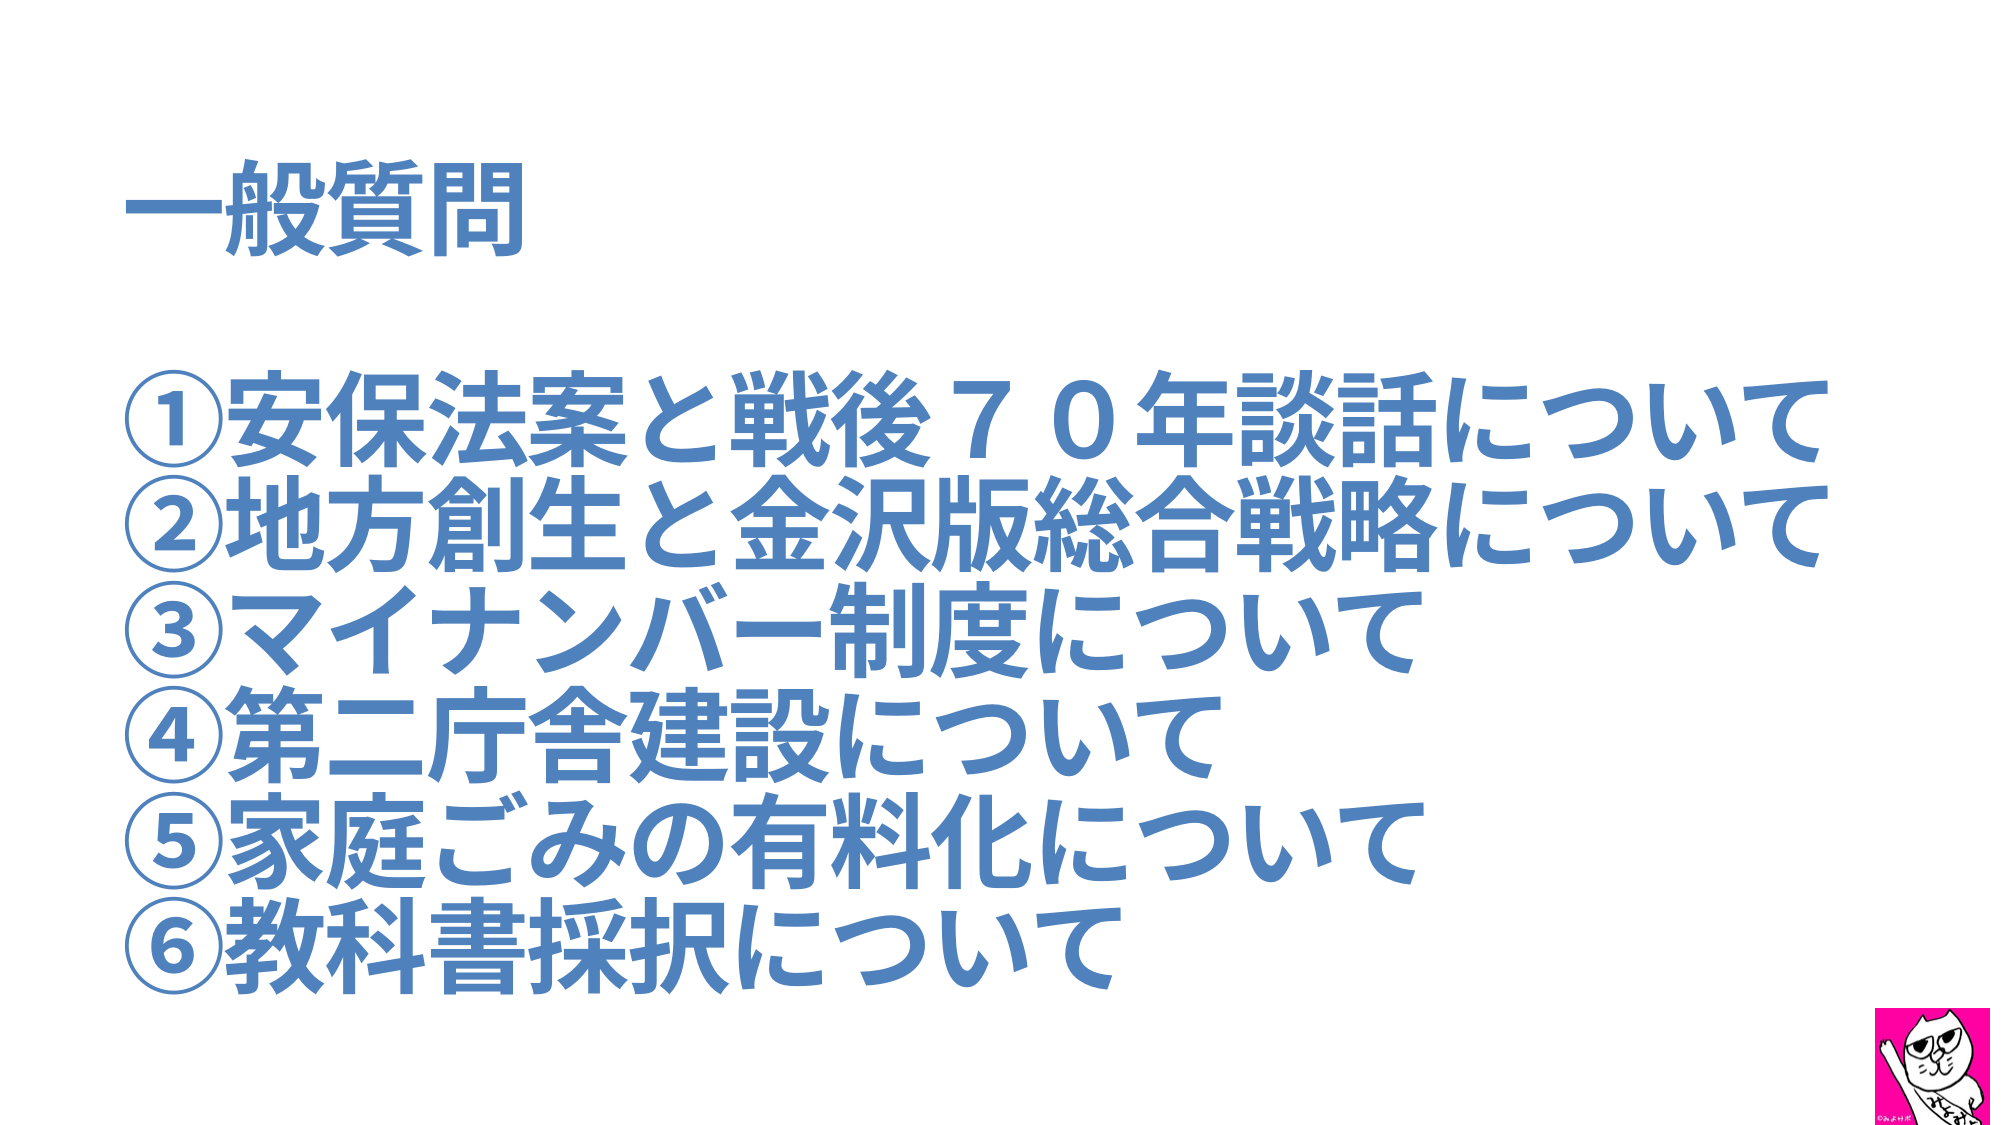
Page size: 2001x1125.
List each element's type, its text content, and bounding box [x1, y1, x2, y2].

title 一般質問 ①安保法案と戦後７０年談話について ②地方創生と金沢版総合戦略について ③マイナンバー制度について ④第二庁舎建設について ⑤家庭ごみの有料化について ⑥教科書採択について [107, 81, 1875, 1088]
picture [1874, 1008, 1991, 1125]
